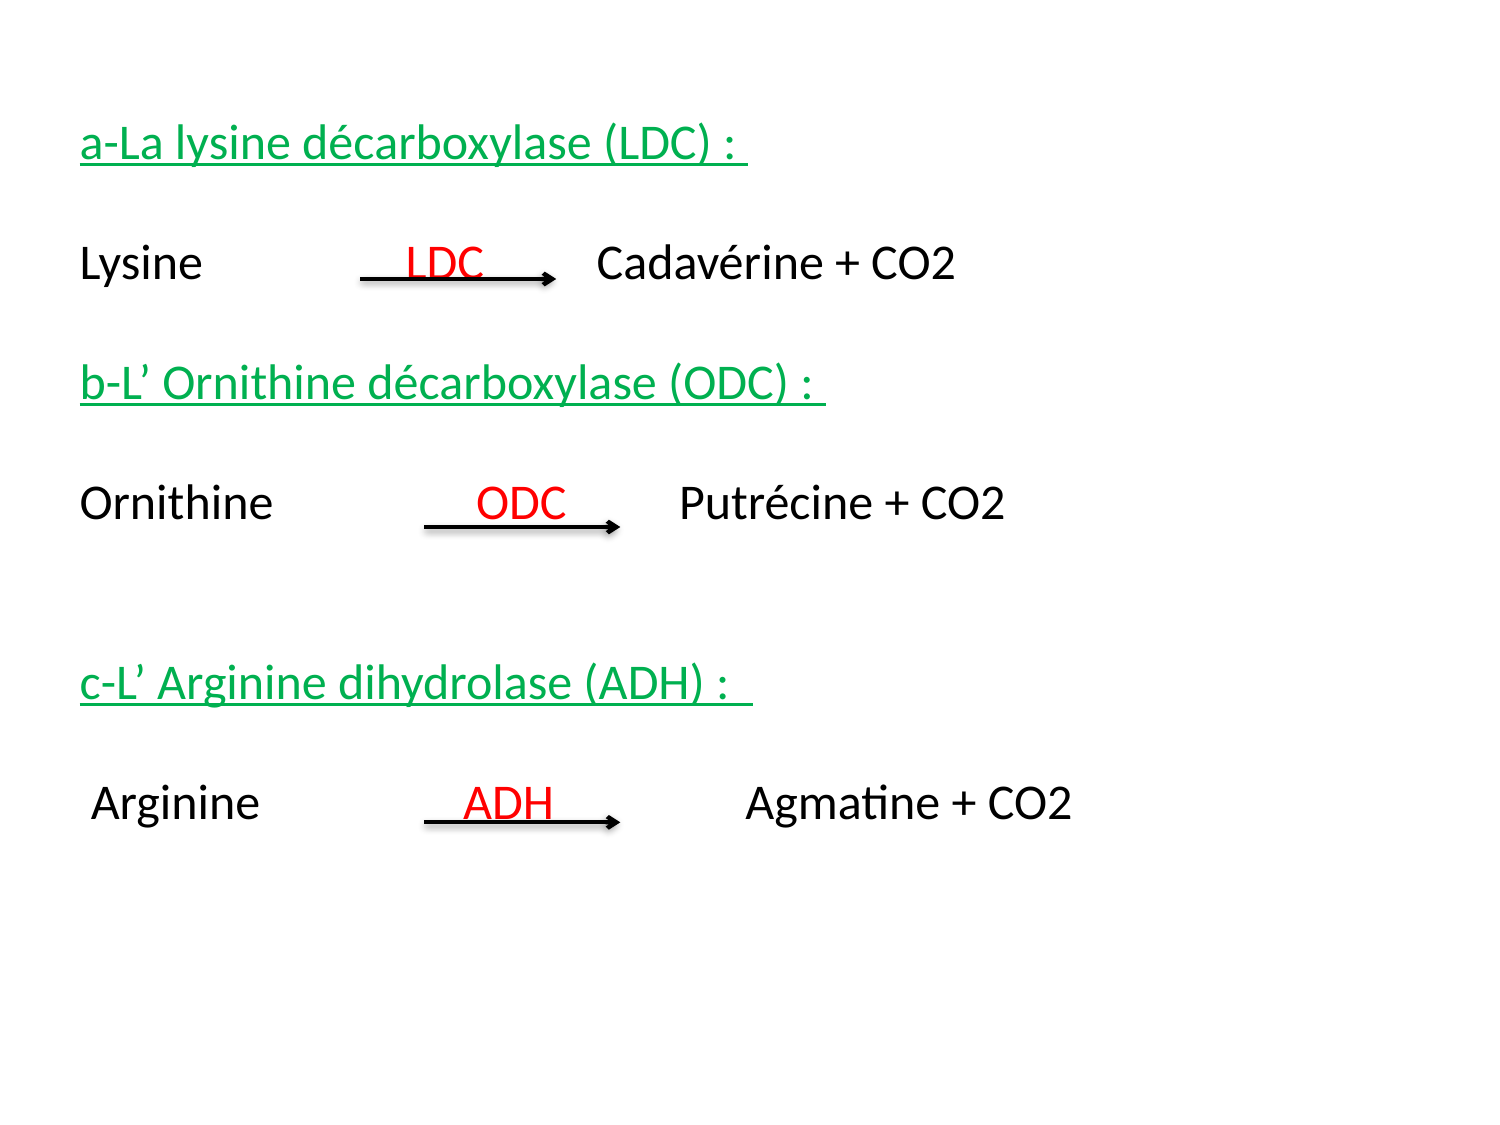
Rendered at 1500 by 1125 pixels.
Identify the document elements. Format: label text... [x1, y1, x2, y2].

text_box a-La lysine décarboxylase (LDC) : Lysine LDC Cadavérine + CO2 b-L’ Ornithine décarboxylase (ODC) : Ornithine ODC Putrécine + CO2 c-L’ Arginine dihydrolase (ADH) : Arginine ADH Agmatine + CO2 [64, 101, 1365, 837]
